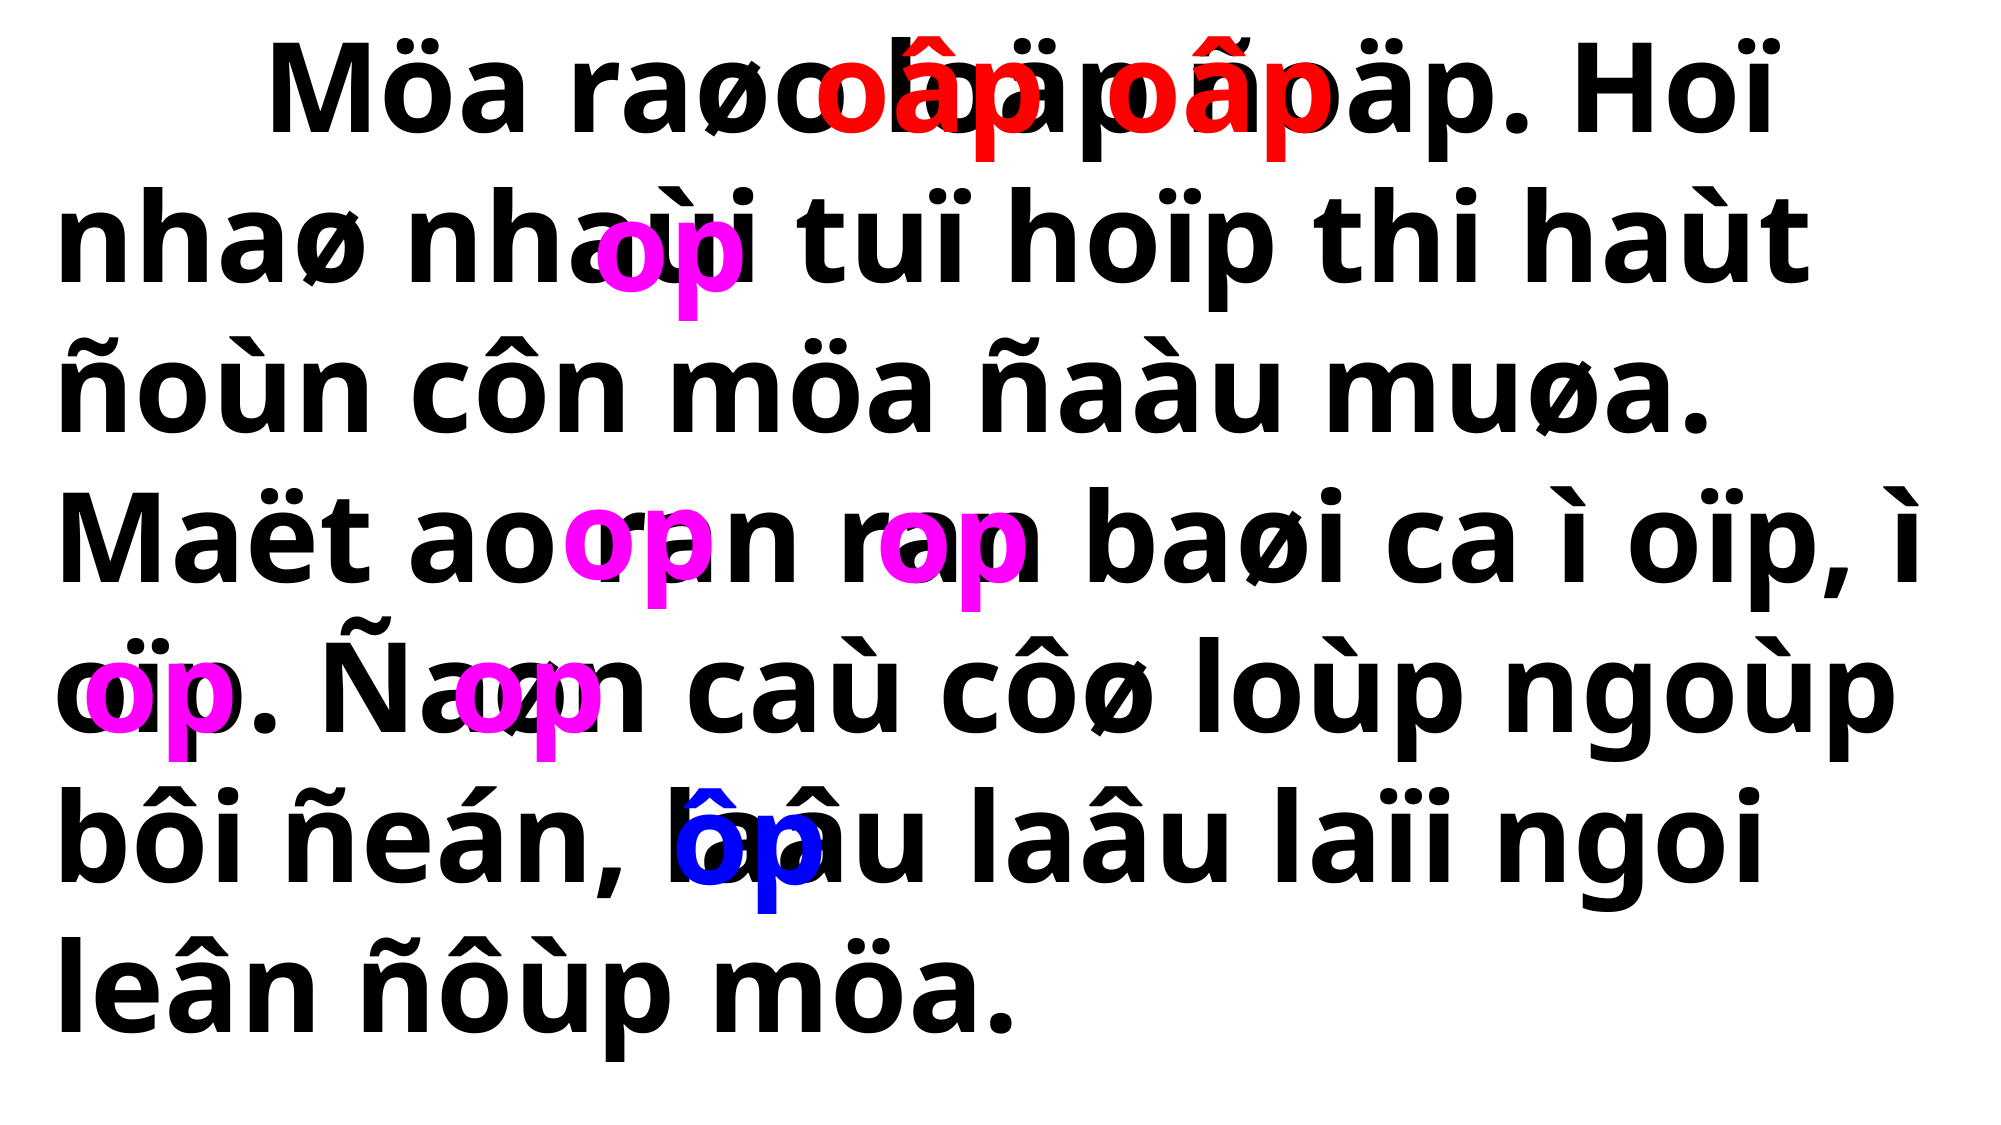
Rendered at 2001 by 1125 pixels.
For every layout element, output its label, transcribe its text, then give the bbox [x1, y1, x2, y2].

text_box op [546, 447, 742, 613]
text_box ôp [656, 751, 843, 917]
text_box op [435, 600, 622, 766]
list Möa raøo loäp ñoäp. Hoï nhaø nhaùi tuï hoïp thi haùt ñoùn côn möa ñaàu muøa. Maët ao ran ran baøi ca ì oïp, ì oïp. Ñaøn caù côø loùp ngoùp bôi ñeán, laâu laâu laïi ngoi leân ñôùp möa. [0, 0, 2000, 1125]
text_box op [577, 158, 765, 324]
text_box op [860, 450, 1047, 616]
text_box oâp [1089, 0, 1352, 165]
text_box op [67, 600, 254, 766]
text_box oâp [798, 0, 1061, 165]
